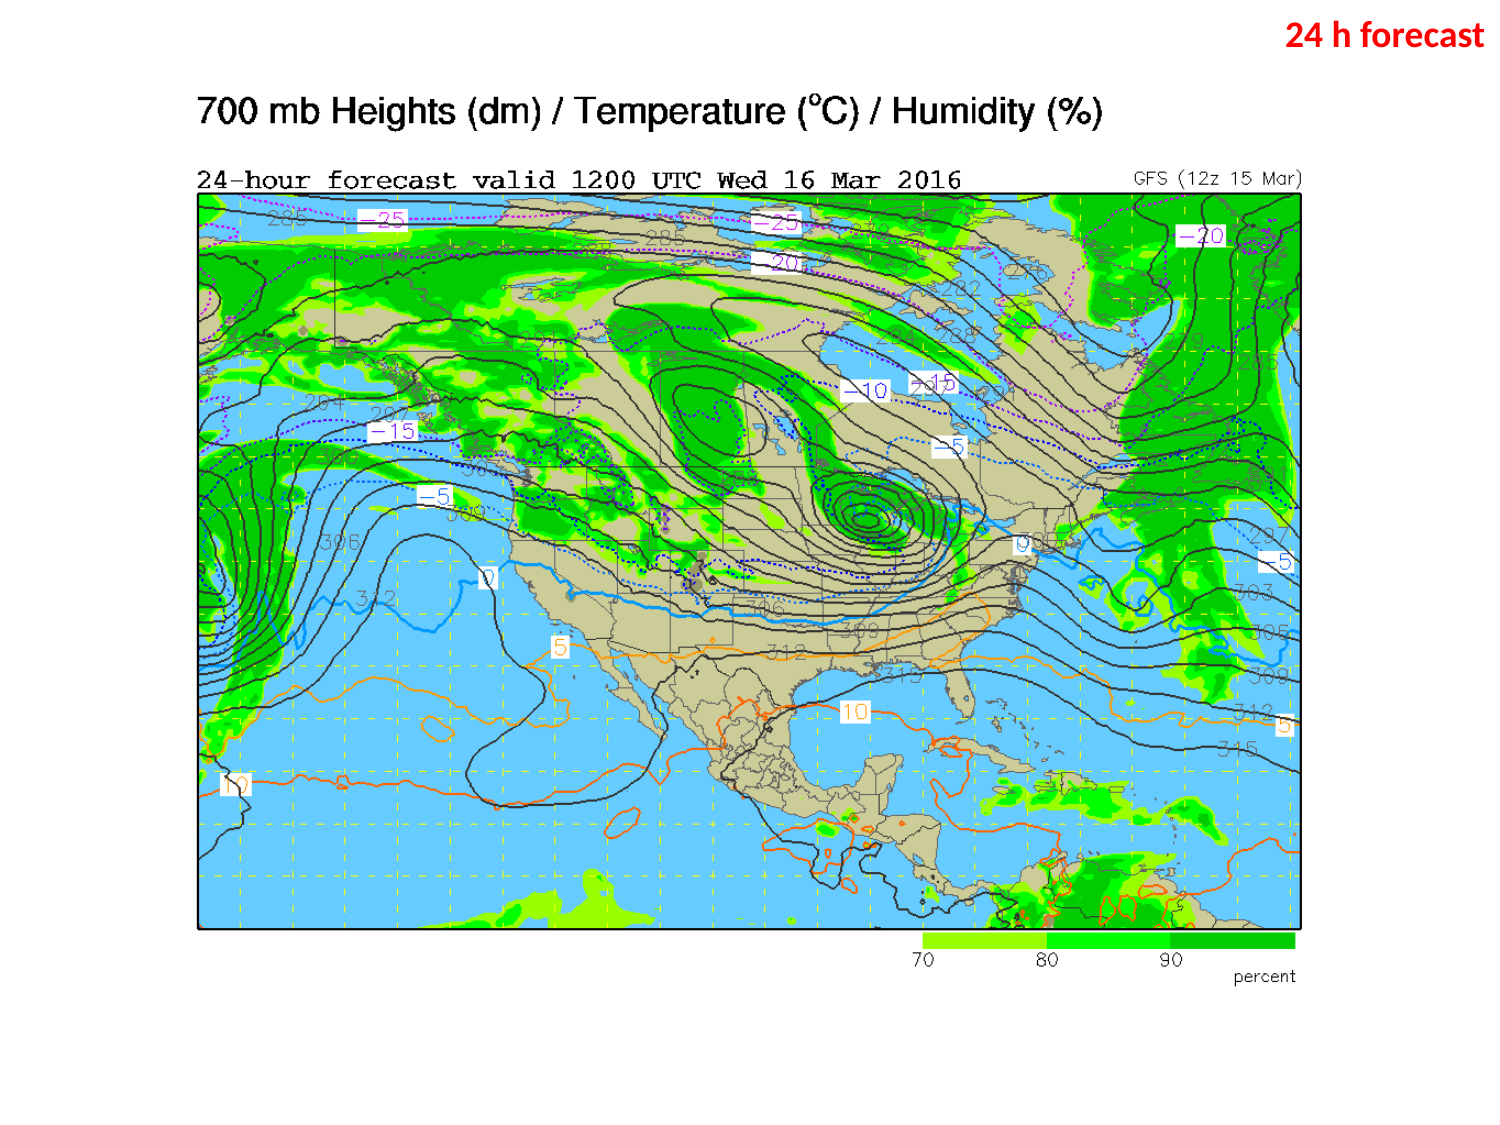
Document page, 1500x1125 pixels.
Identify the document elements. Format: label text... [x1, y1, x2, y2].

picture [187, 0, 1313, 1125]
text_box 24 h forecast [1314, 2, 1500, 63]
